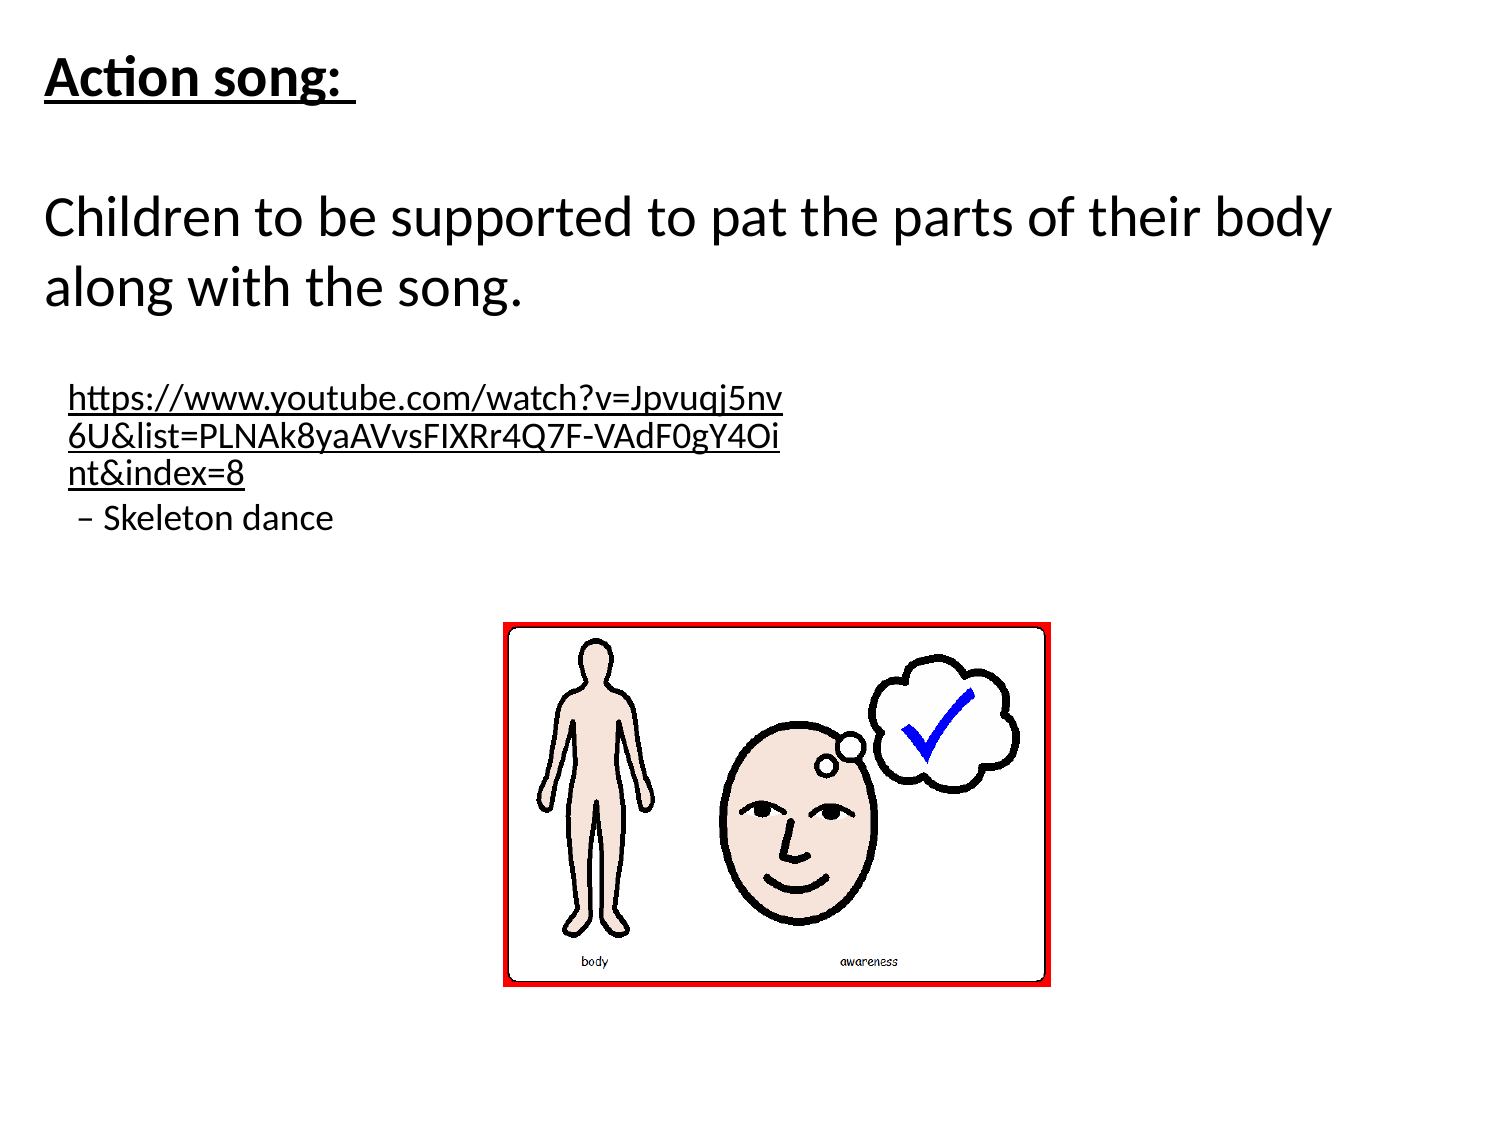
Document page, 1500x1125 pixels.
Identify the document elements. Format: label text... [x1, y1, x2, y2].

text_box https://www.youtube.com/watch?v=Jpvuqj5nv6U&list=PLNAk8yaAVvsFIXRr4Q7F-VAdF0gY4Oint&index=8 – Skeleton dance [53, 365, 803, 471]
text_box Action song: Children to be supported to pat the parts of their body along with the song. [29, 30, 1365, 326]
picture [501, 621, 1054, 988]
